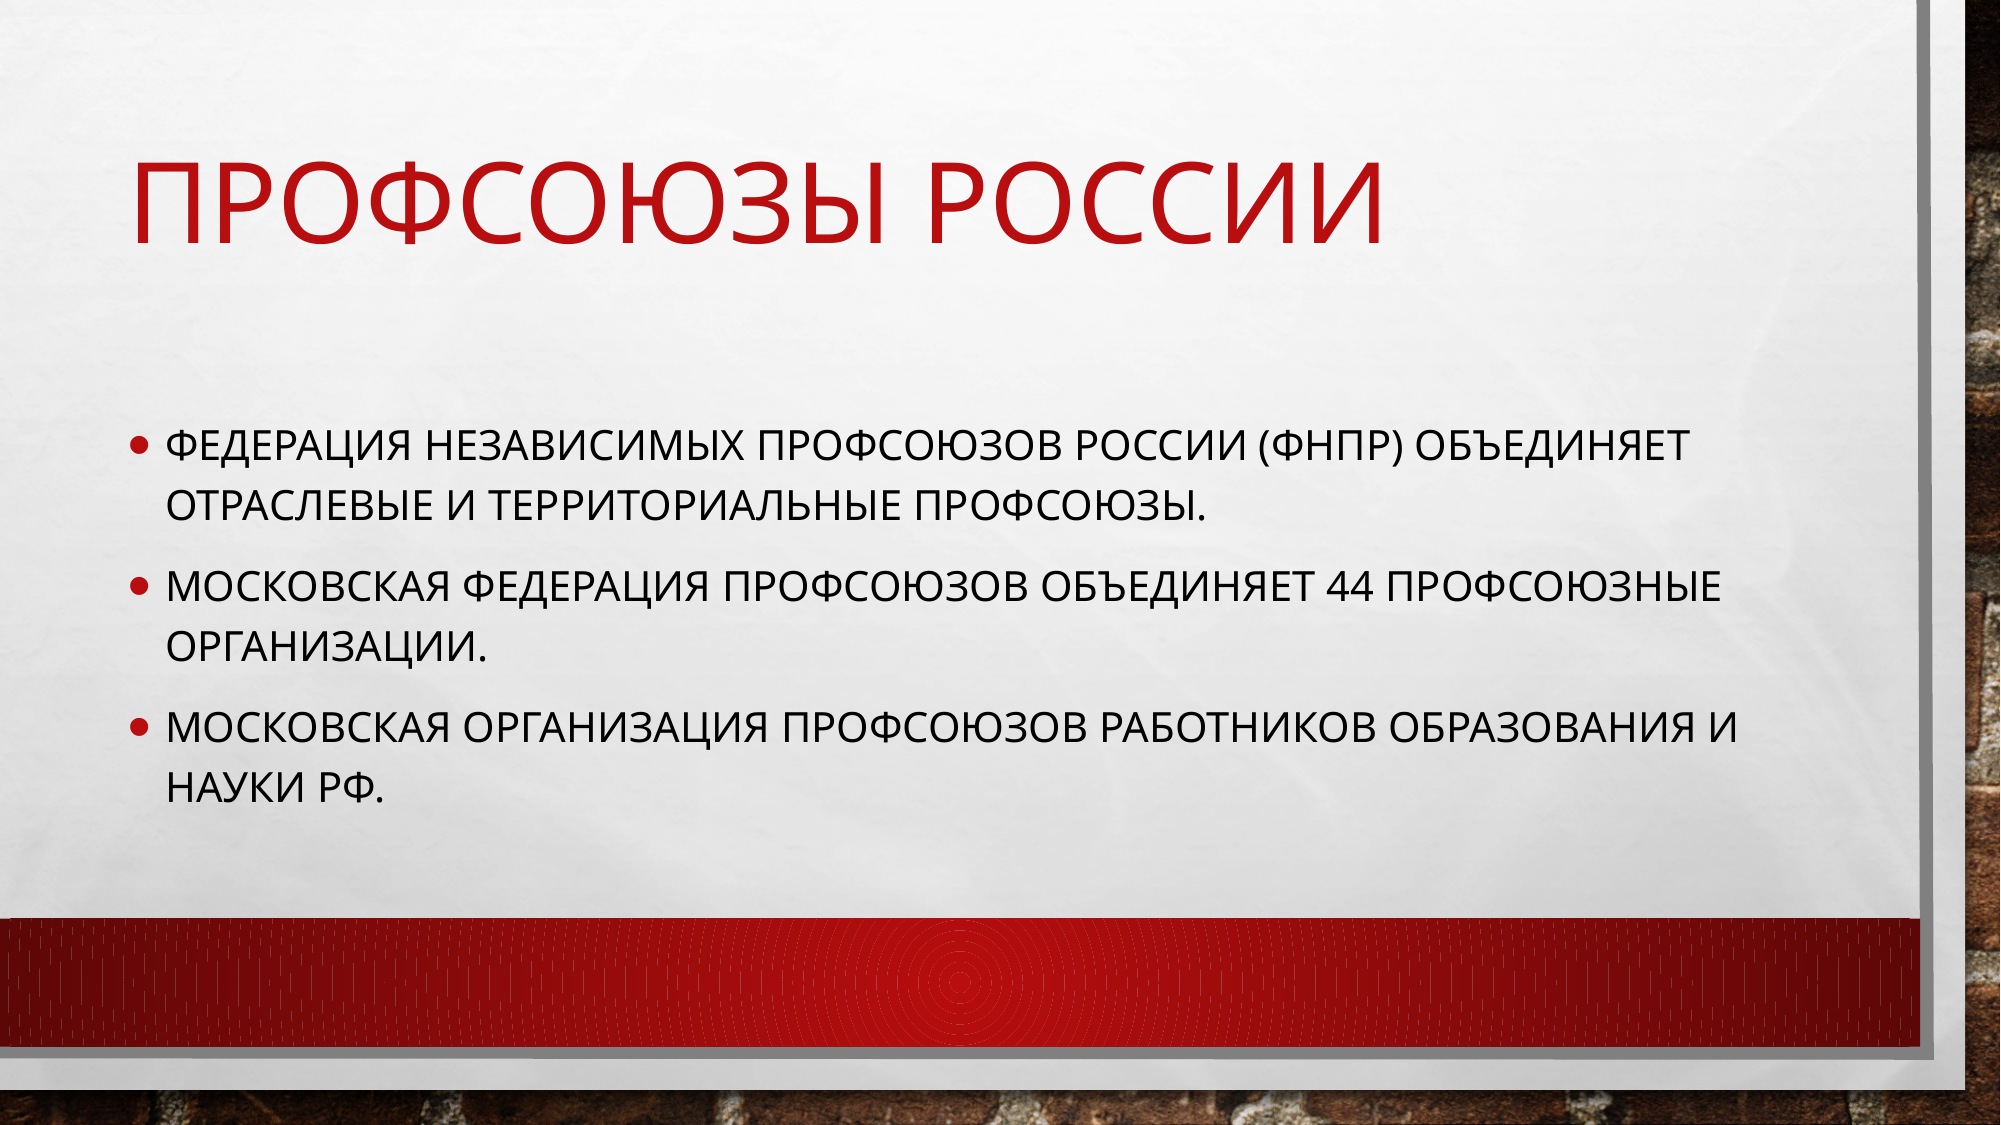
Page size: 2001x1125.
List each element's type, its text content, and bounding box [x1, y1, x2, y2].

picture [0, 0, 2000, 1125]
title Профсоюзы россии [112, 112, 1818, 302]
list Федерация независимых профсоюзов России (фнпр) объединяет отраслевые и территориальные профсоюзы. Московская федерация профсоюзов объединяет 44 профсоюзные организации. Московская организация профсоюзов работников образования и науки рф. [112, 338, 1818, 882]
